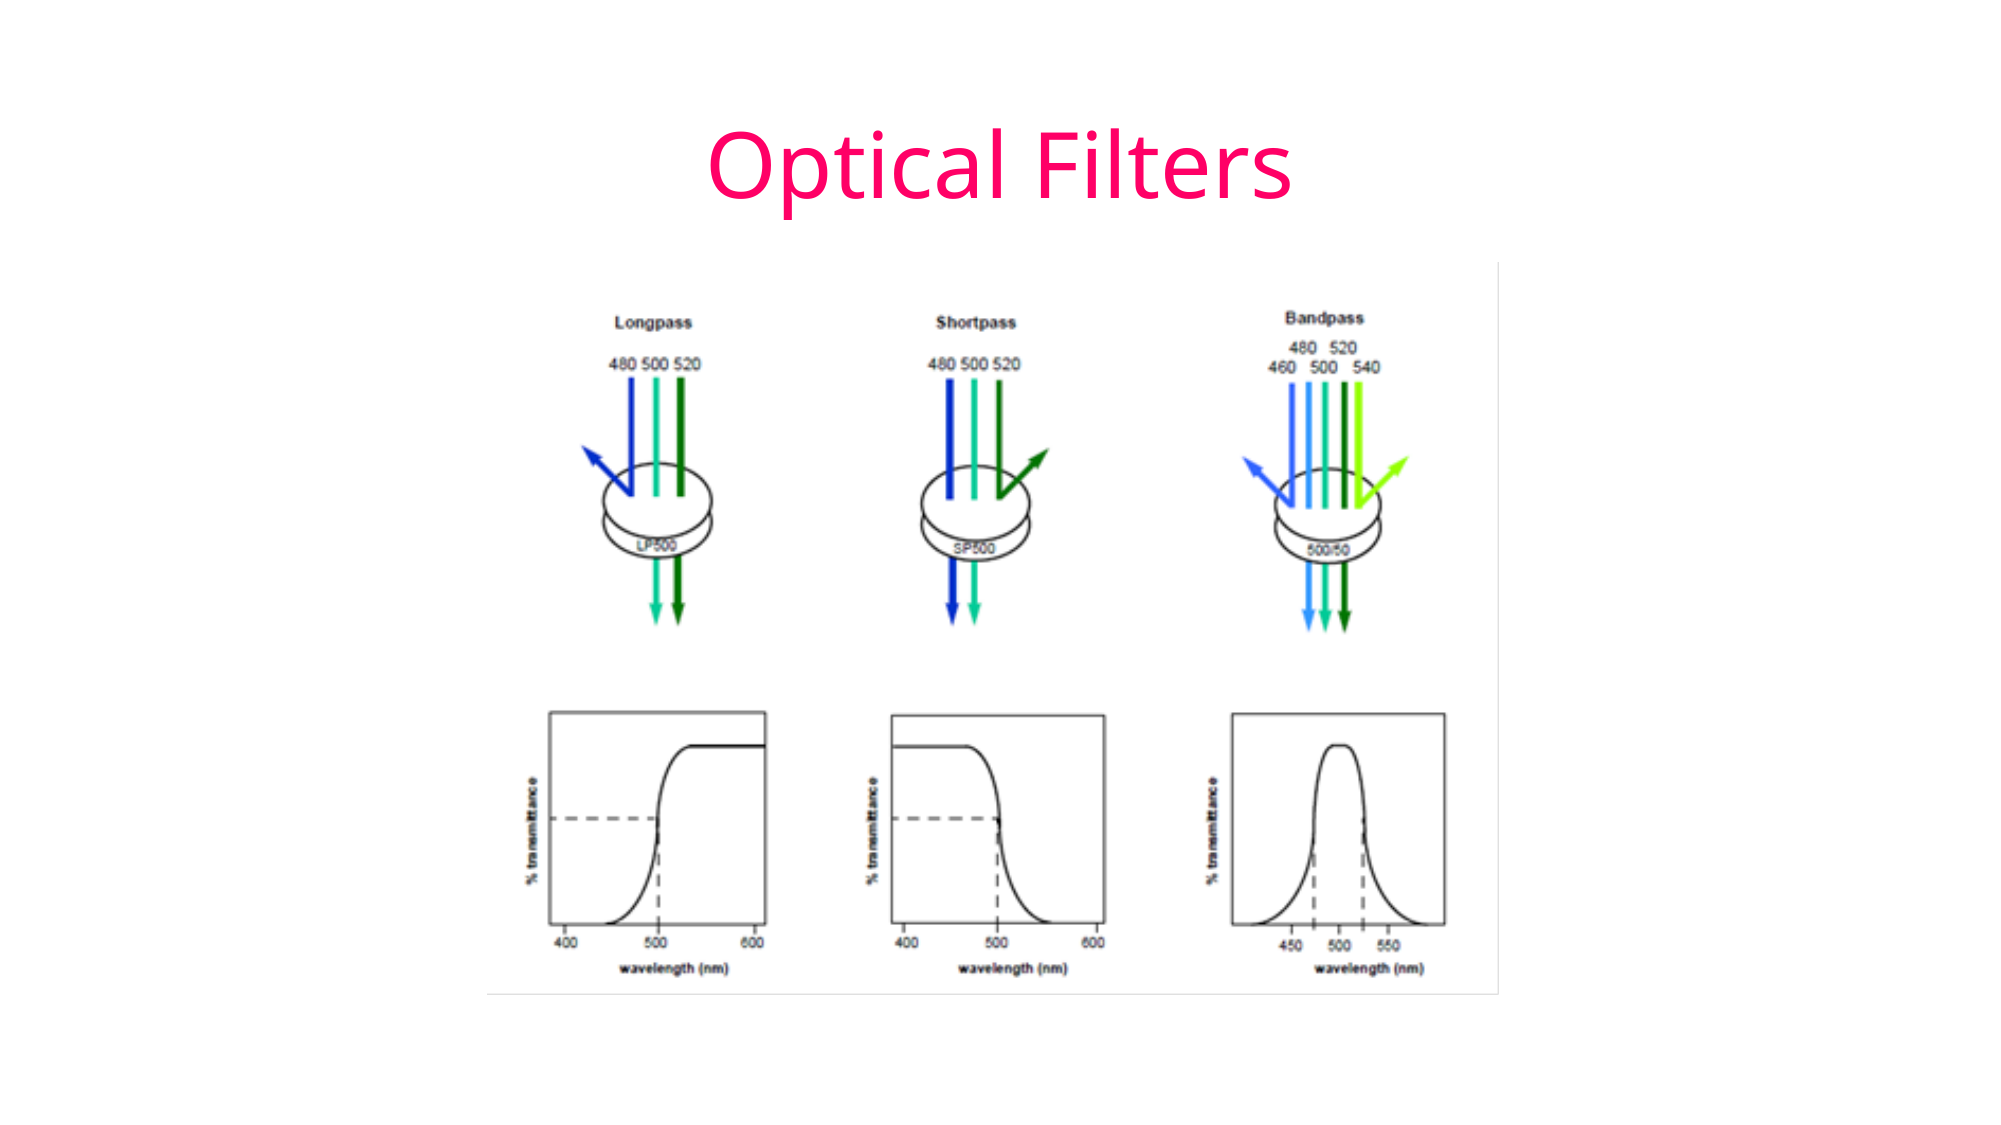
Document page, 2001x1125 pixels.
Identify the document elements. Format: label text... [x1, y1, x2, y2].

title Optical Filters [137, 59, 1863, 278]
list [487, 262, 1501, 997]
